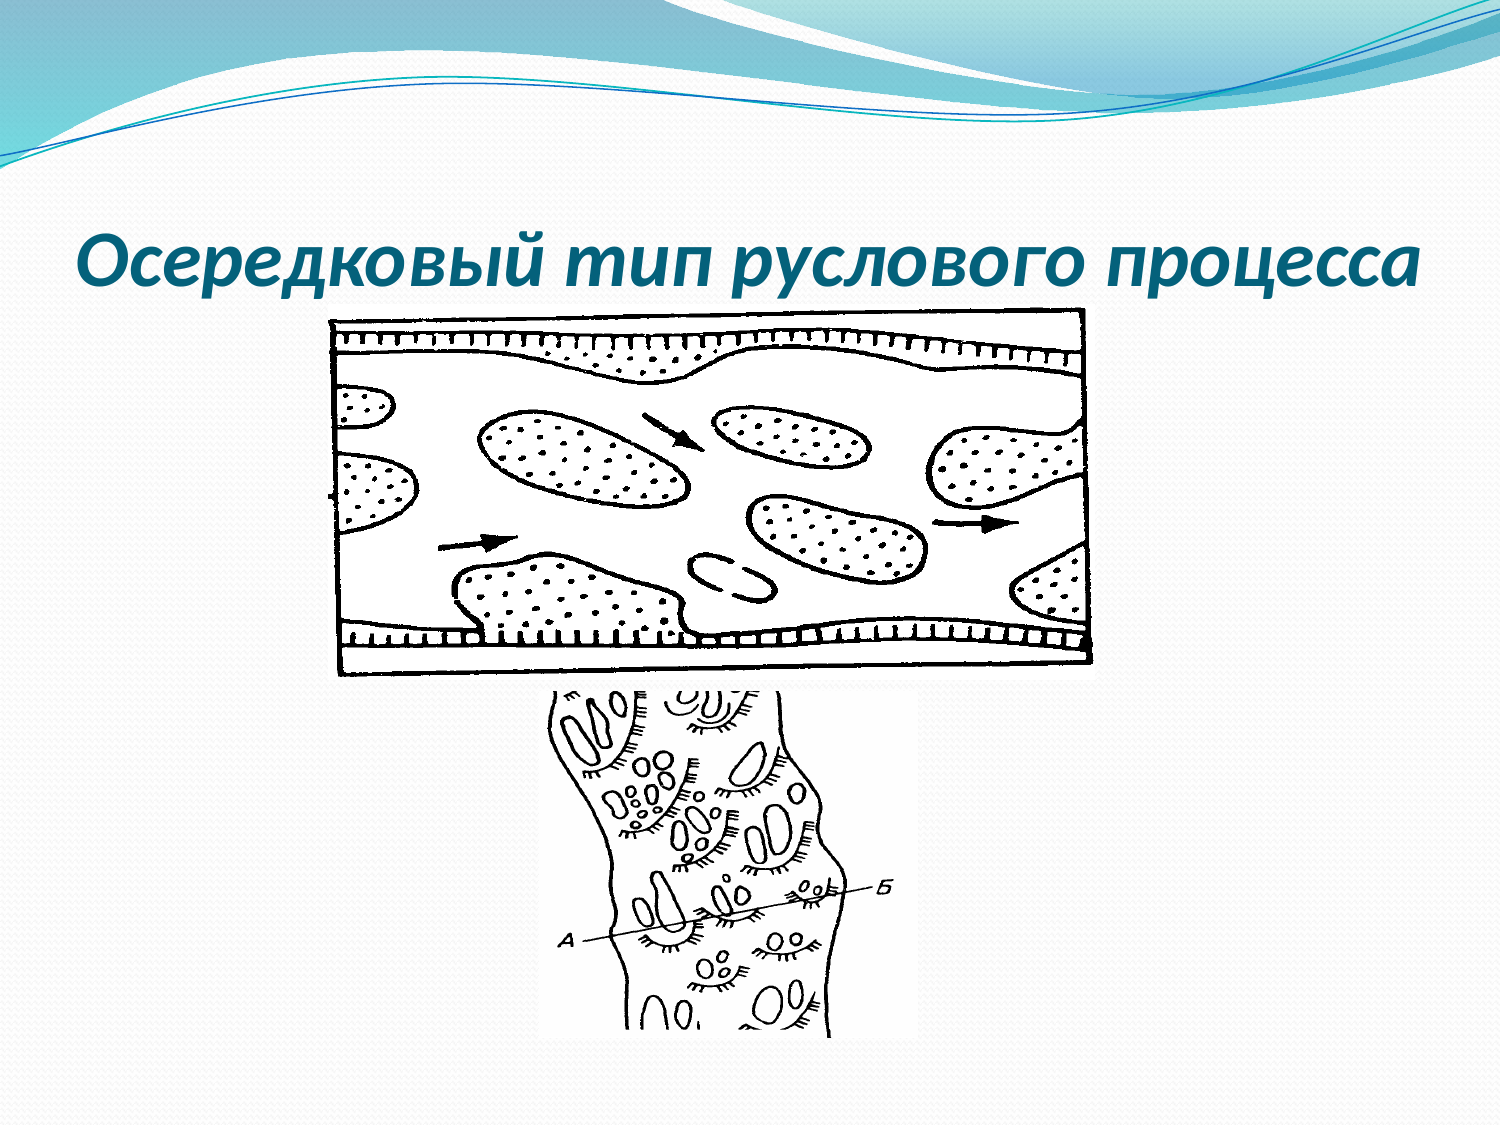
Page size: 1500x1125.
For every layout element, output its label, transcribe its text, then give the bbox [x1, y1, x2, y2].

title Осередковый тип руслового процесса [75, 115, 1425, 303]
picture [538, 691, 919, 1038]
picture [327, 304, 1096, 680]
